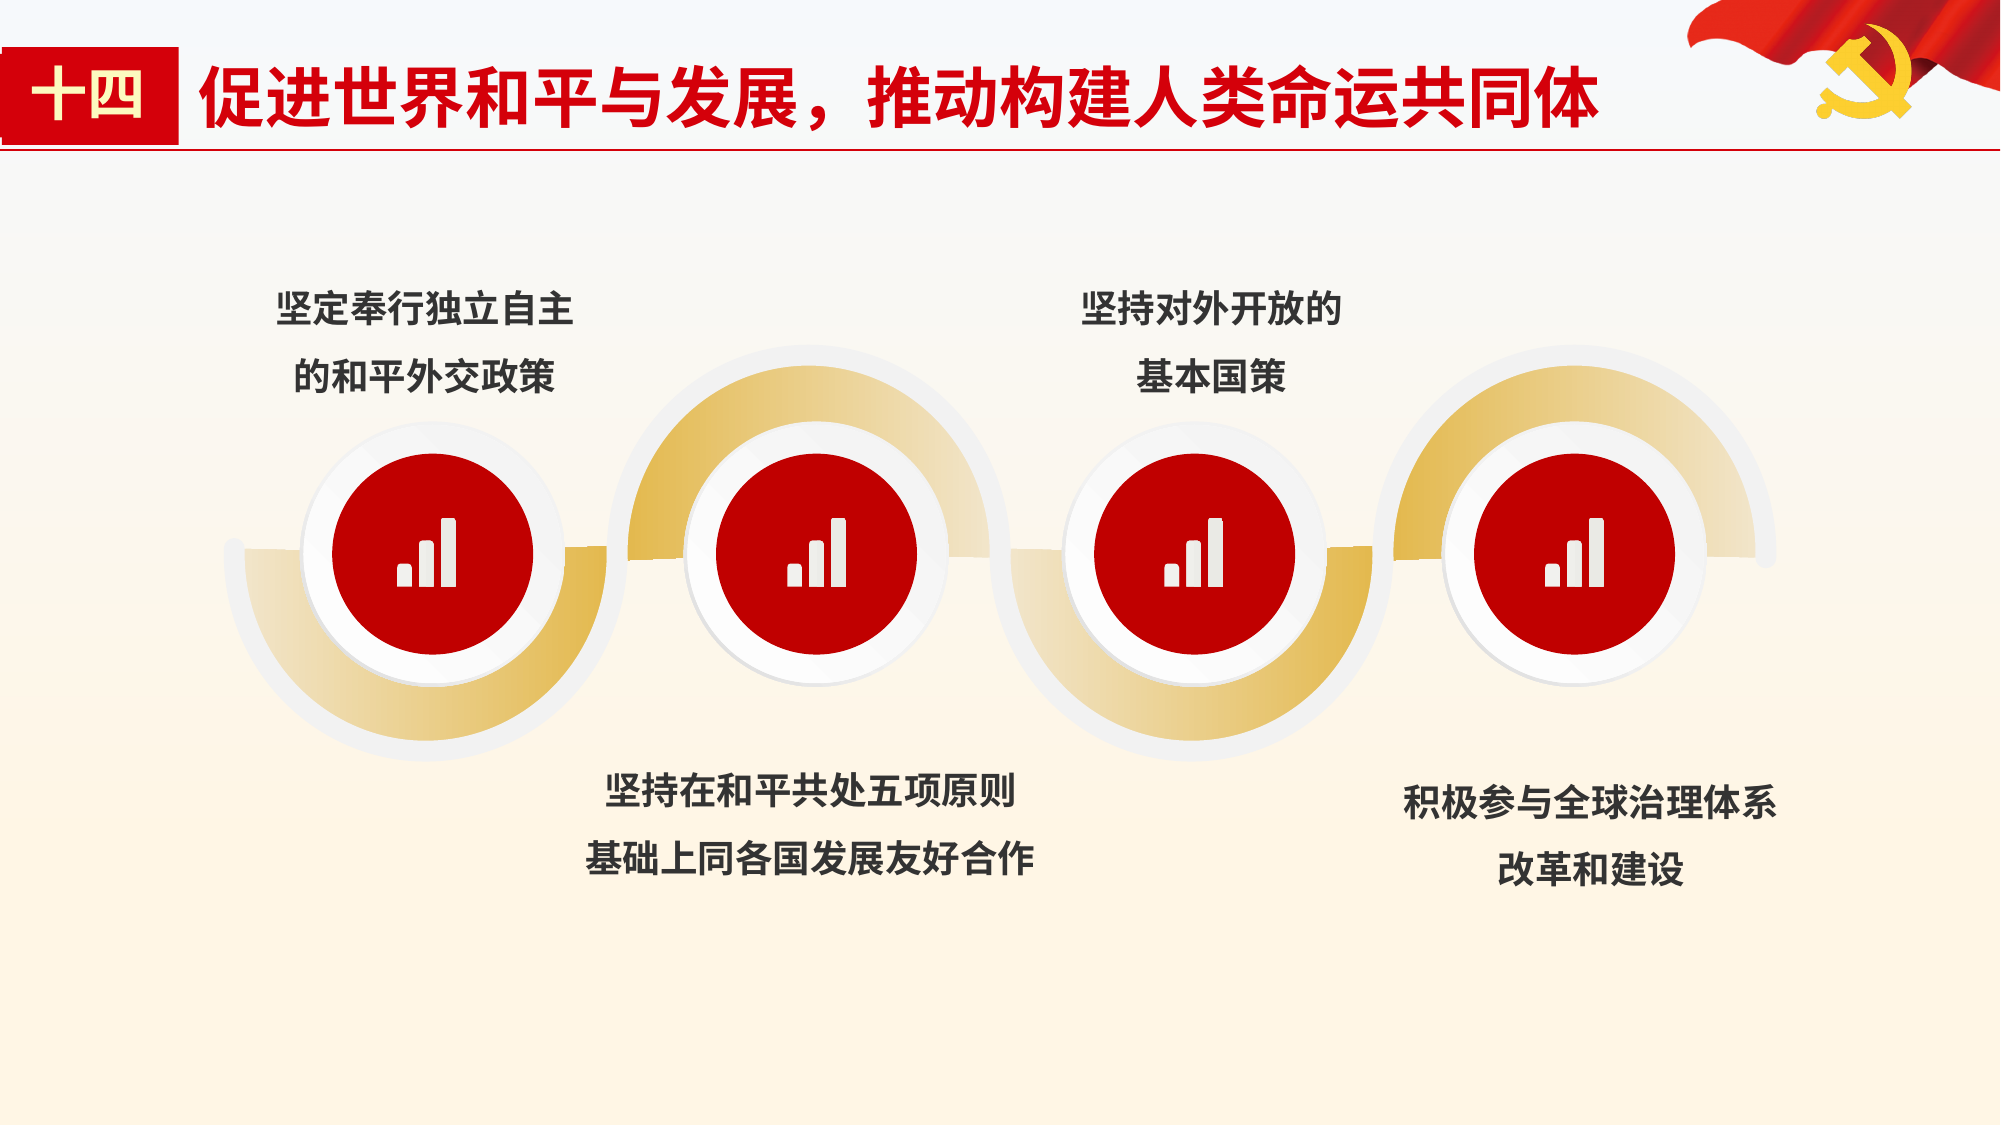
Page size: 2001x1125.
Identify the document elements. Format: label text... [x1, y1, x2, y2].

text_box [233, 354, 1767, 752]
text_box 坚持在和平共处五项原则 基础上同各国发展友好合作 [551, 760, 1070, 888]
text_box 十四 [0, 47, 179, 170]
picture [1687, 0, 2001, 119]
text_box 坚定奉行独立自主的和平外交政策 [244, 255, 607, 353]
text_box 促进世界和平与发展，推动构建人类命运共同体 [178, 45, 2000, 144]
text_box 积极参与全球治理体系改革和建设 [1379, 749, 1803, 899]
text_box 坚持对外开放的基本国策 [1047, 255, 1377, 353]
